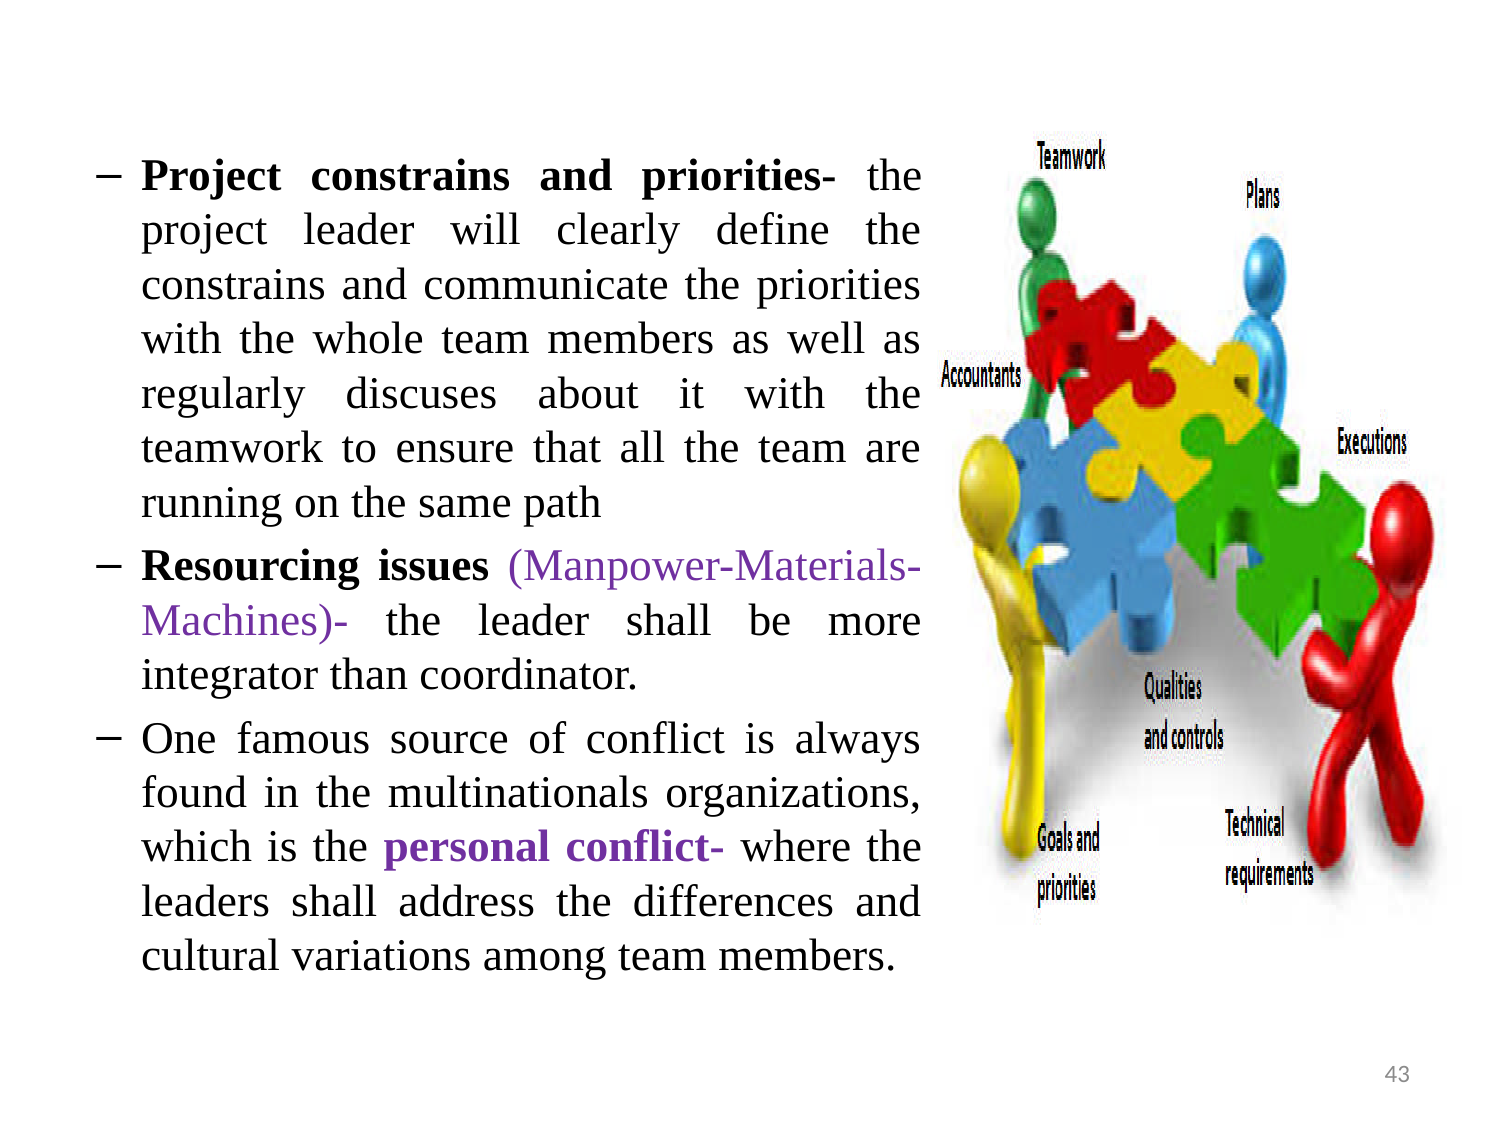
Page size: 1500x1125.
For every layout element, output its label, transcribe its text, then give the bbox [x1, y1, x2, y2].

picture [937, 112, 1463, 938]
slide_number 43 [1074, 1042, 1425, 1103]
list Project constrains and priorities- the project leader will clearly define the constrains and communicate the priorities with the whole team members as well as regularly discuses about it with the teamwork to ensure that all the team are running on the same path Resourcing issues (Manpower-Materials- Machines)- the leader shall be more integrator than coordinator. One famous source of conflict is always found in the multinationals organizations, which is the personal conflict- where the leaders shall address the differences and cultural variations among team members. [75, 137, 938, 1005]
